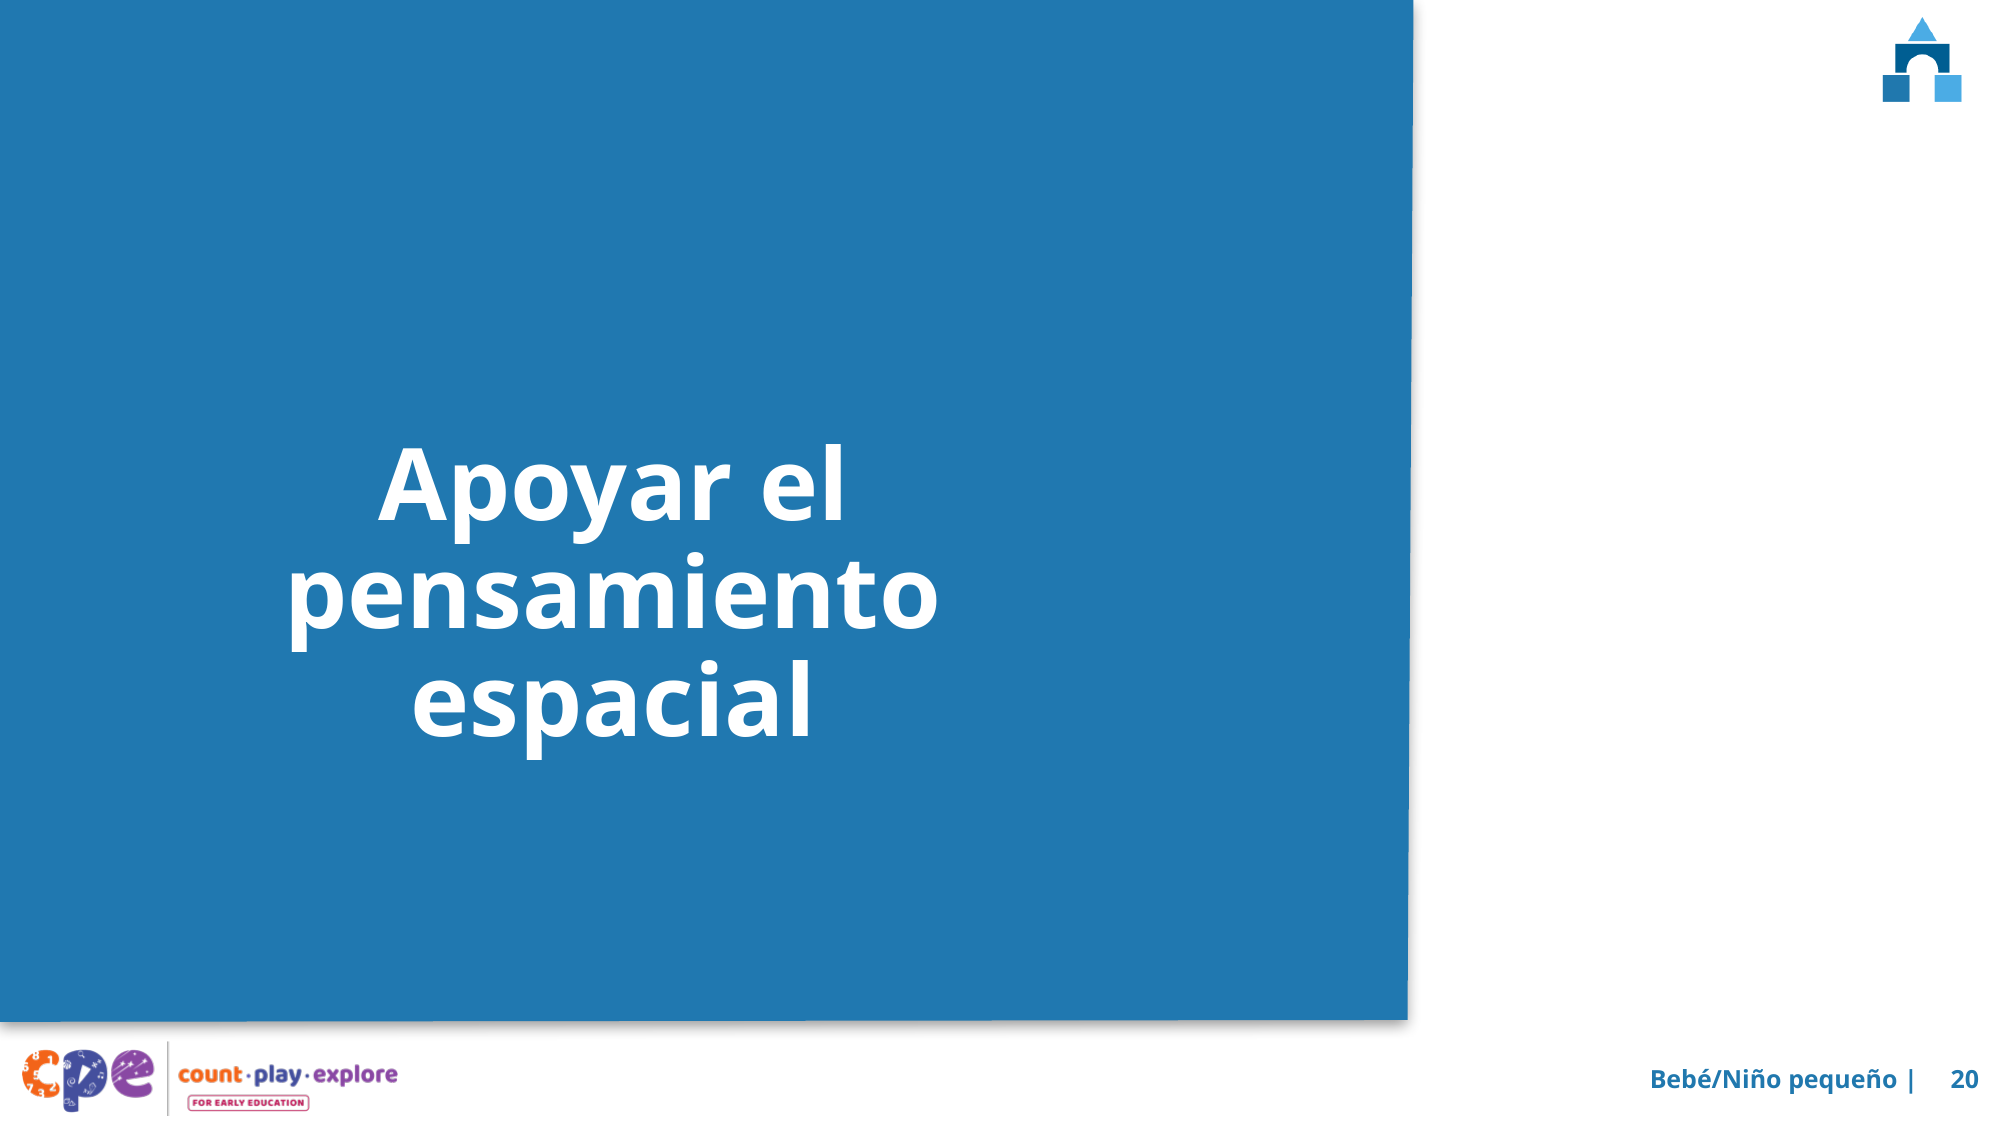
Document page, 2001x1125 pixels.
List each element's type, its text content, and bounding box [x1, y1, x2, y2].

title Apoyar el pensamiento espacial [120, 427, 1106, 770]
picture [22, 1041, 398, 1116]
picture [1880, 14, 1964, 104]
